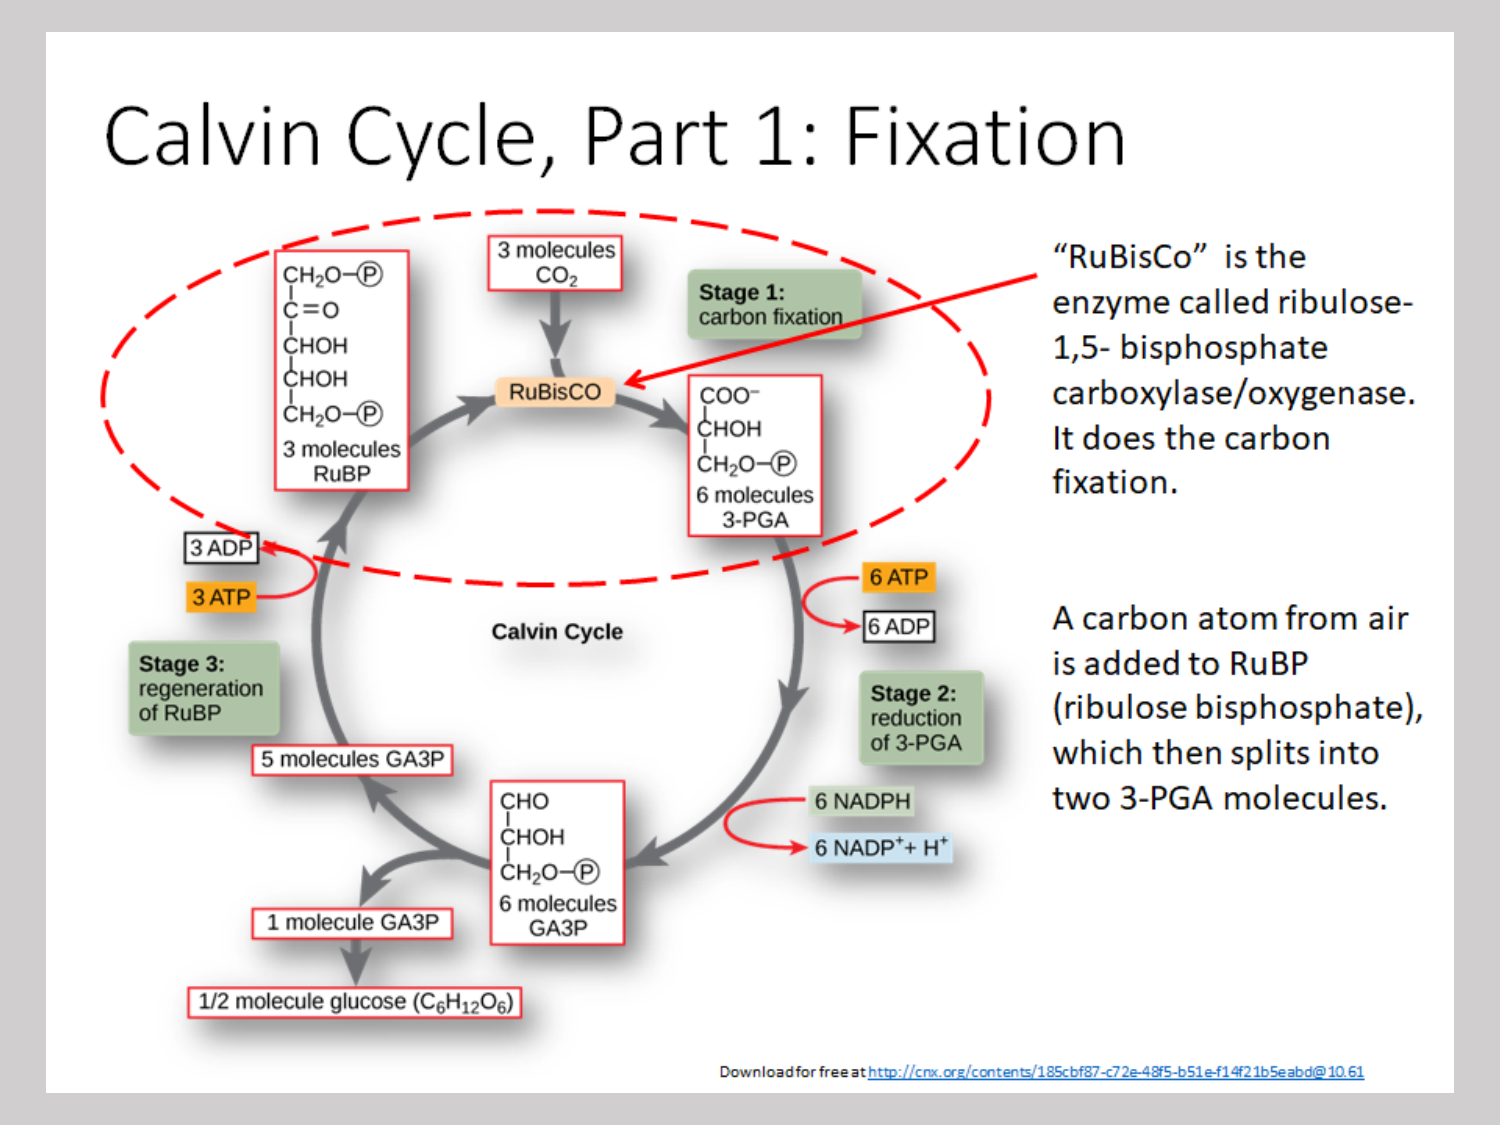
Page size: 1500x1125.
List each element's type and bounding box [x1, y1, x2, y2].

picture [46, 32, 1454, 1093]
